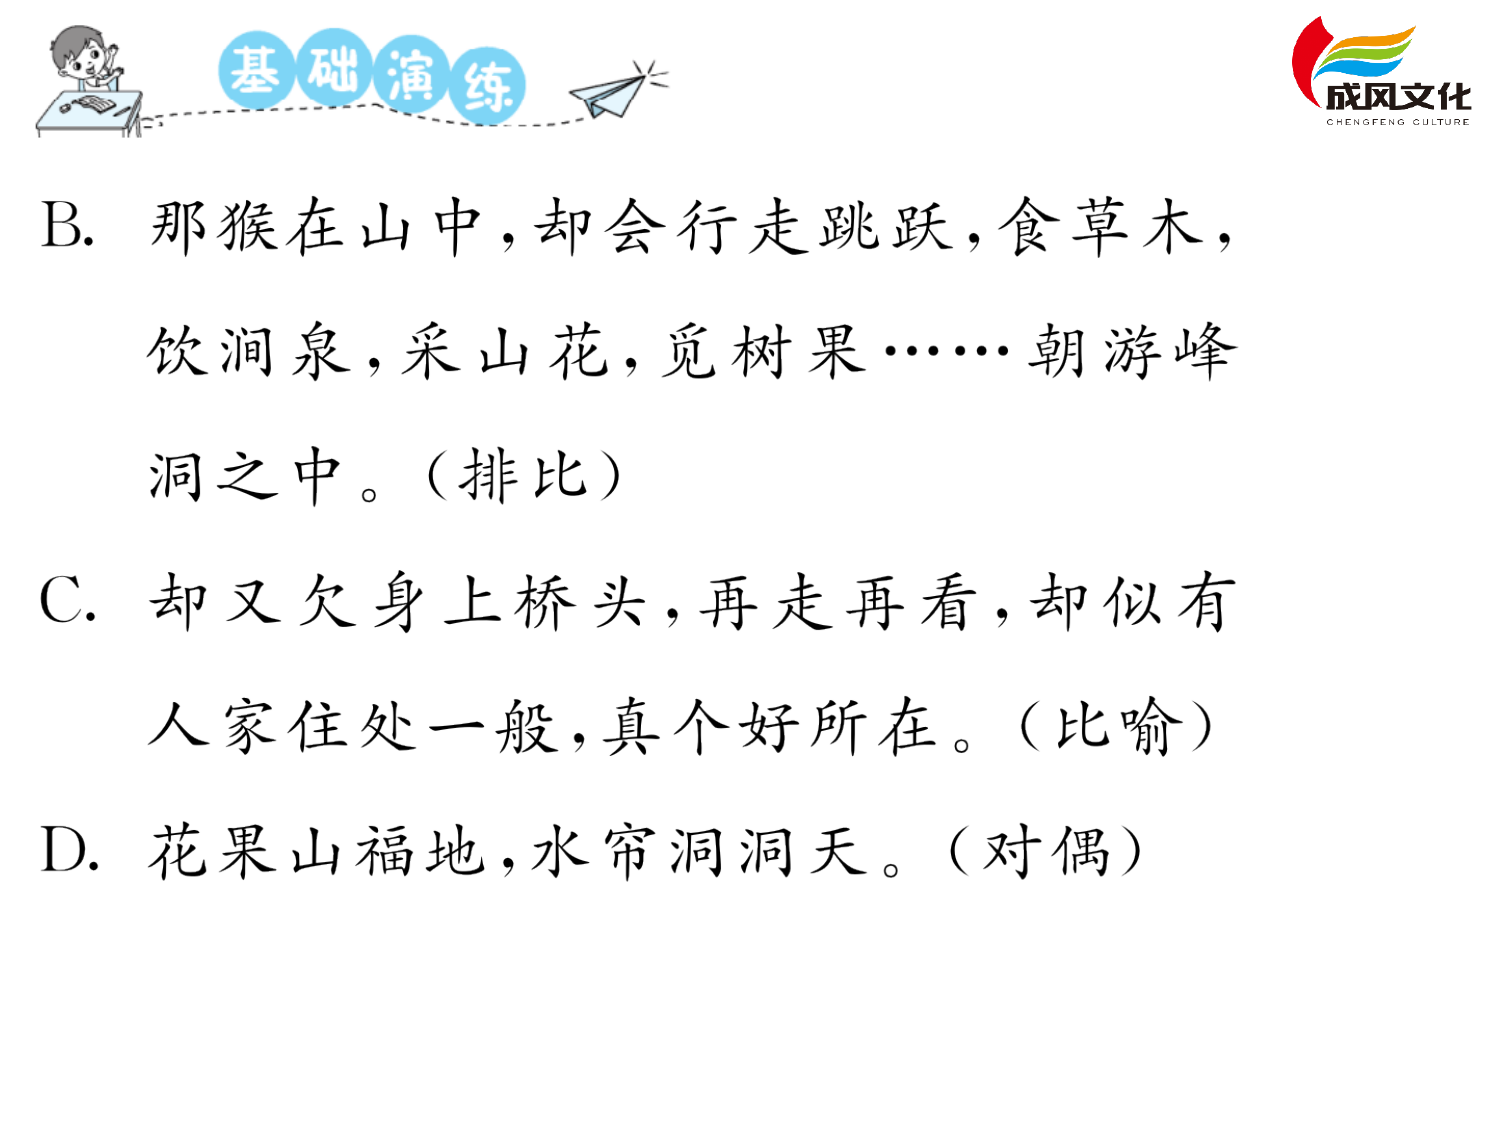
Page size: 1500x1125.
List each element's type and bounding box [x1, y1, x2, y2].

picture [35, 176, 1453, 886]
picture [29, 10, 680, 149]
picture [1281, 0, 1489, 136]
